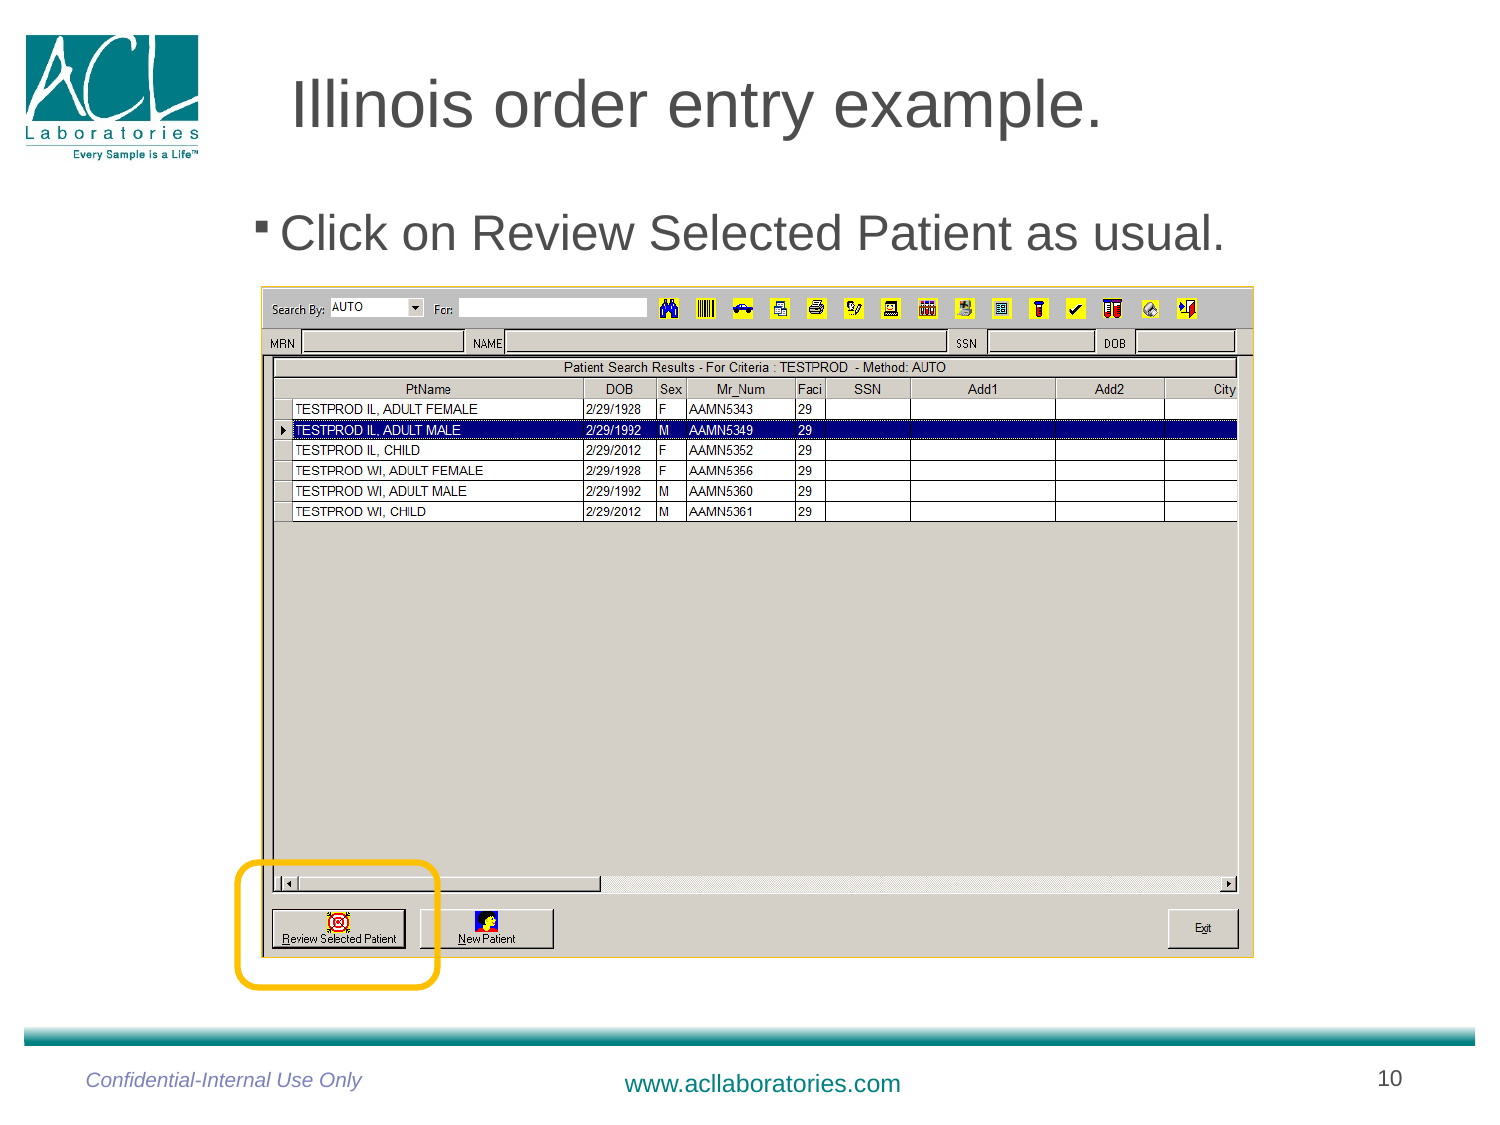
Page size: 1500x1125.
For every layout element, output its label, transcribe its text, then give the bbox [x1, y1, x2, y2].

title Illinois order entry example. [274, 37, 1451, 176]
list Click on Review Selected Patient as usual. [237, 199, 1451, 1013]
footer Confidential-Internal Use Only [0, 1058, 454, 1124]
text_box [237, 862, 438, 988]
picture [24, 33, 199, 161]
picture [262, 287, 1254, 957]
